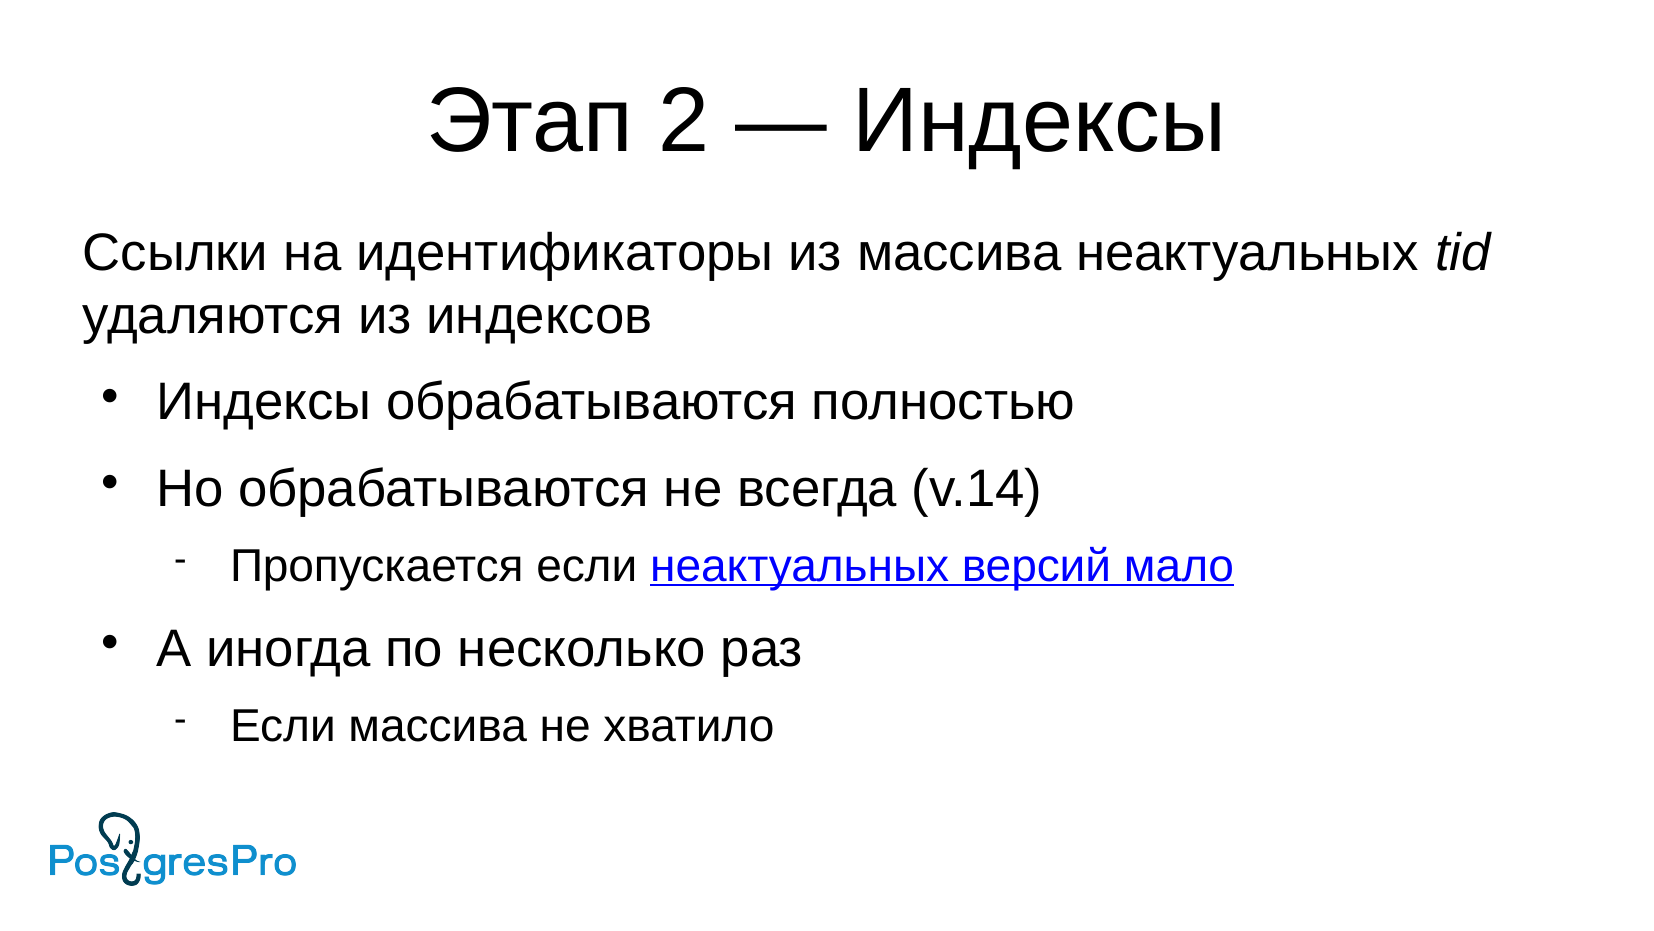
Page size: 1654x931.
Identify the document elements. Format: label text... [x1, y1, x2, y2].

picture [121, 812, 296, 886]
picture [56, 850, 68, 858]
picture [280, 859, 291, 871]
text_box Этап 2 — Индексы [82, 37, 1571, 193]
text_box Ссылки на идентификаторы из массива неактуальных tid удаляются из индексов Индексы обрабатываются полностью Но обрабатываются не всегда (v.14) Пропускается если неактуальных версий мало А иногда по несколько раз Если массива не хватило [82, 217, 1571, 757]
picture [50, 812, 134, 886]
